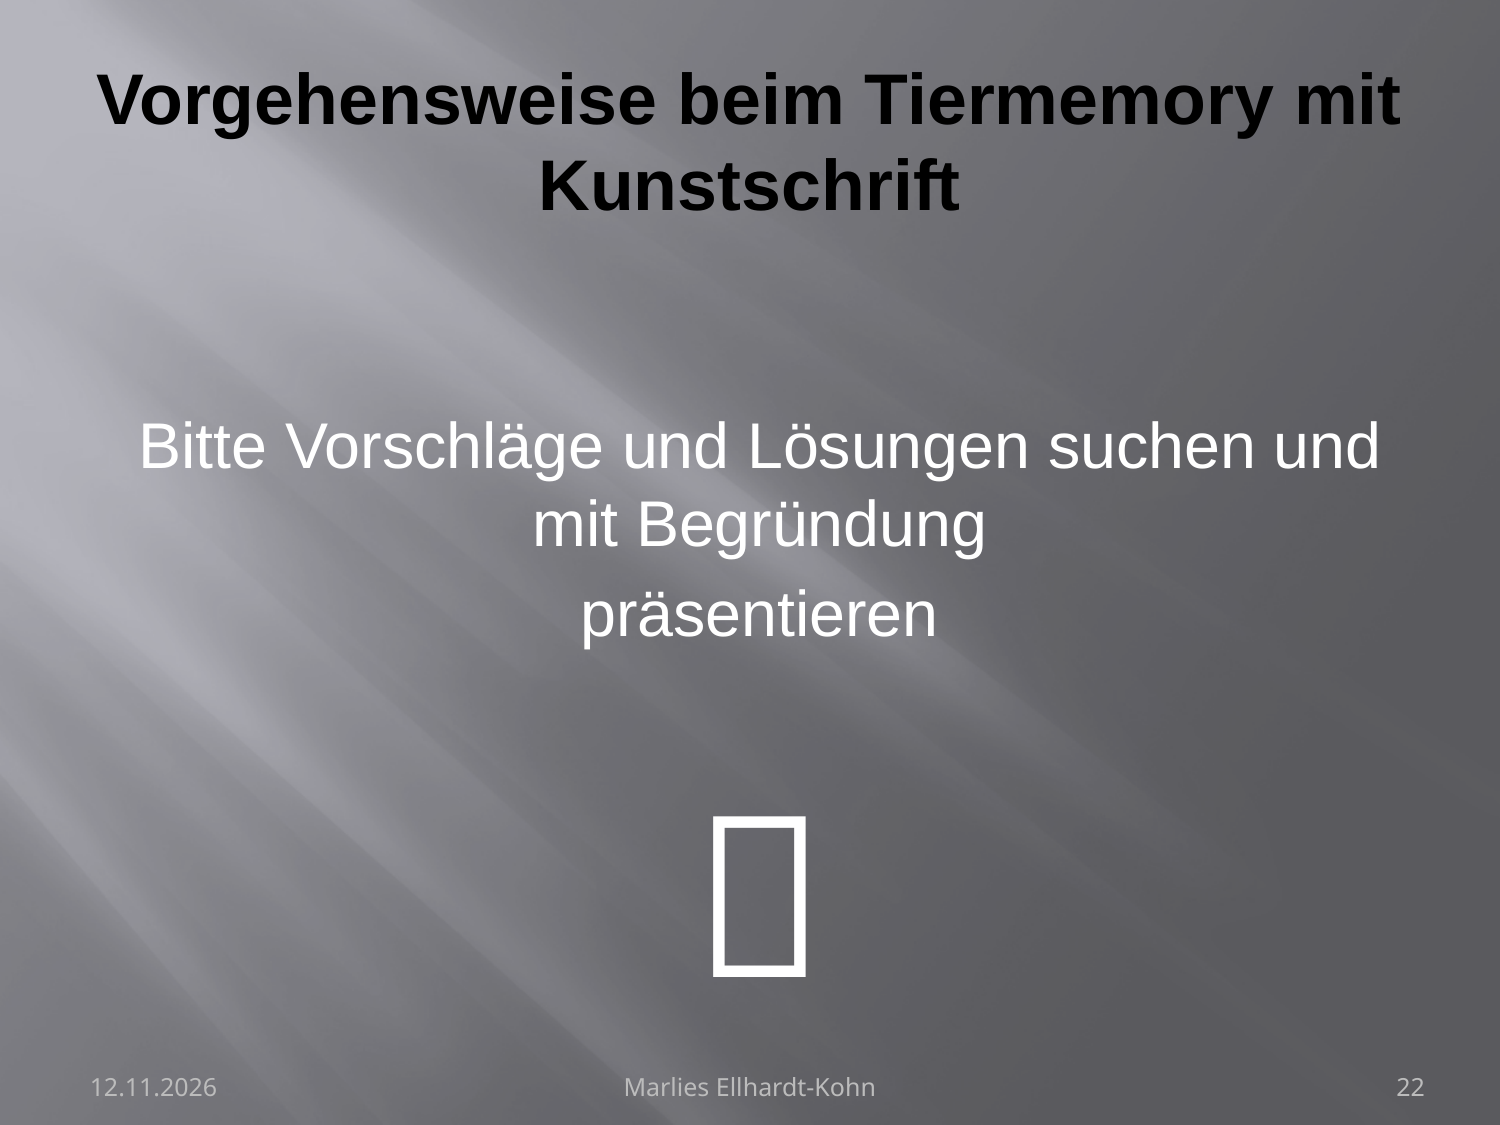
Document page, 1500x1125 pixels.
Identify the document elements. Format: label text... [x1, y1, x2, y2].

slide_number 22 [1299, 1052, 1425, 1113]
list Bitte Vorschläge und Lösungen suchen und mit Begründung präsentieren  [75, 397, 1425, 1035]
footer Marlies Ellhardt-Kohn [512, 1052, 988, 1113]
title Vorgehensweise beim Tiermemory mit Kunstschrift [75, 45, 1425, 233]
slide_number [75, 1052, 425, 1113]
